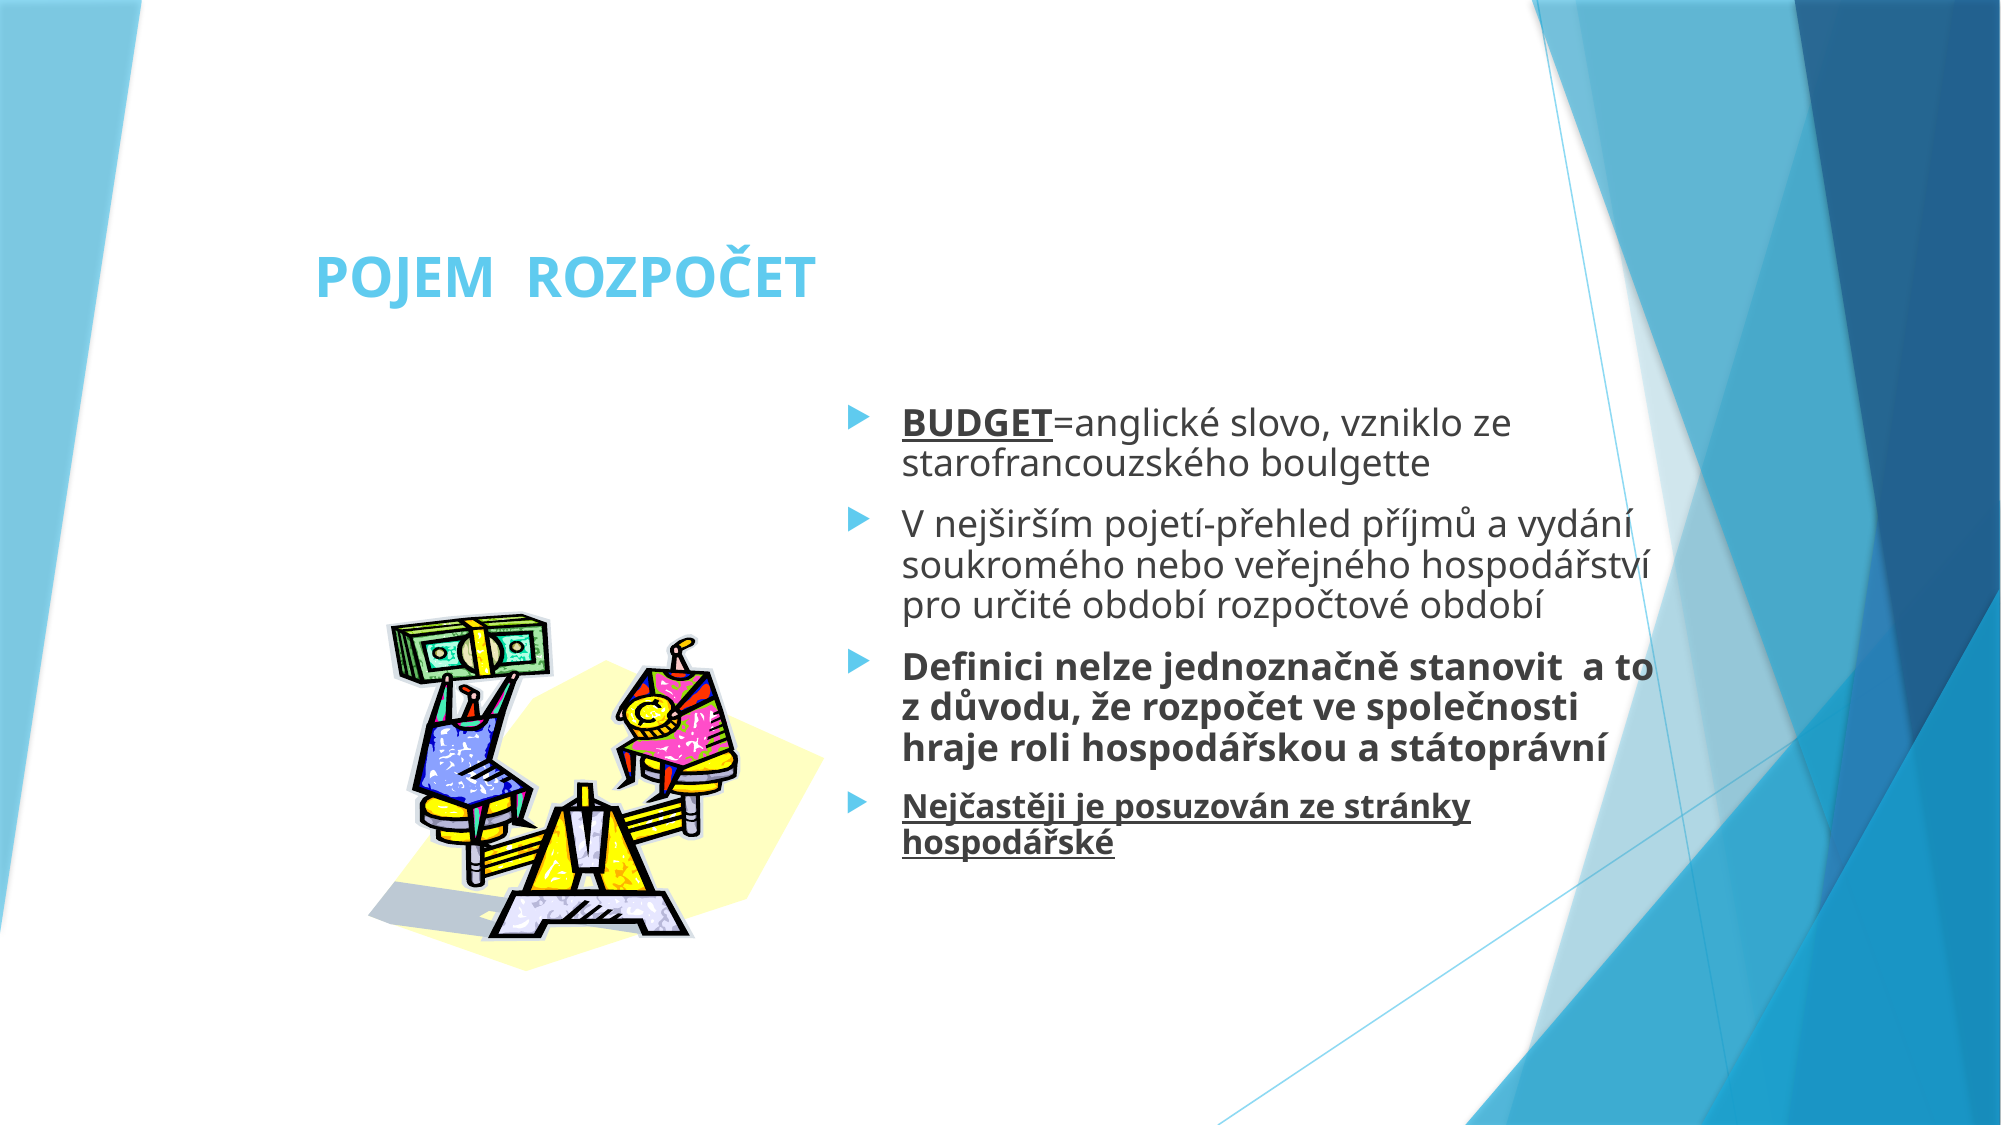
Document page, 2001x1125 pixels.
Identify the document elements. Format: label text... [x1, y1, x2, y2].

list BUDGET=anglické slovo, vzniklo ze starofrancouzského boulgette V nejširším pojetí-přehled příjmů a vydání soukromého nebo veřejného hospodářství pro určité období rozpočtové období Definici nelze jednoznačně stanovit a to z důvodu, že rozpočet ve společnosti hraje roli hospodářskou a státoprávní Nejčastěji je posuzován ze stránky hospodářské [830, 165, 1673, 1060]
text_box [361, 605, 831, 977]
title POJEM ROZPOČET [111, 99, 1522, 317]
